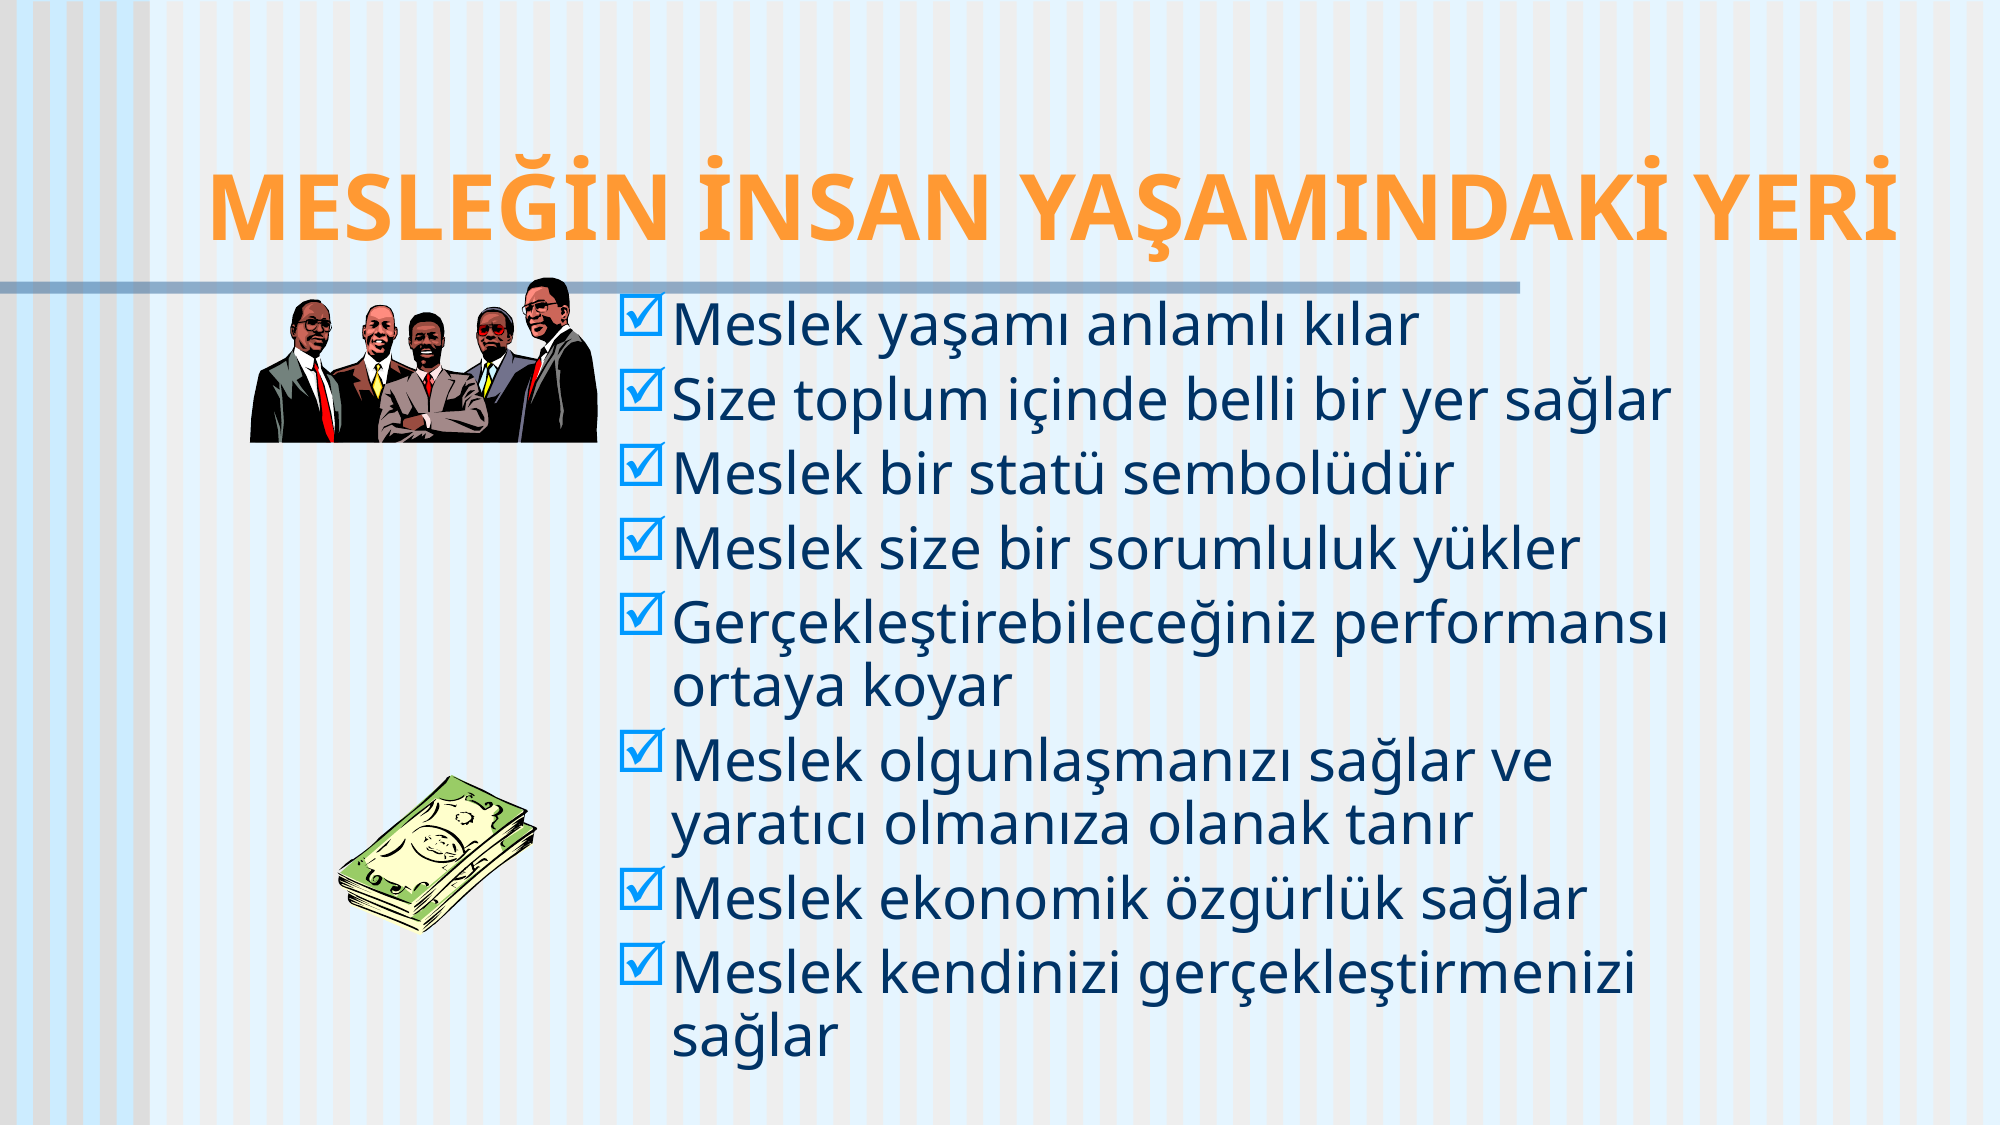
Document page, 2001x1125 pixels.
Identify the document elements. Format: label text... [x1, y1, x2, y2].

title MESLEĞİN İNSAN YAŞAMINDAKİ YERİ [190, 29, 1976, 267]
picture [337, 774, 538, 936]
picture [249, 274, 600, 446]
list Meslek yaşamı anlamlı kılar Size toplum içinde belli bir yer sağlar Meslek bir statü sembolüdür Meslek size bir sorumluluk yükler Gerçekleştirebileceğiniz performansı ortaya koyar Meslek olgunlaşmanızı sağlar ve yaratıcı olmanıza olanak tanır Meslek ekonomik özgürlük sağlar Meslek kendinizi gerçekleştirmenizi sağlar [600, 287, 1750, 963]
